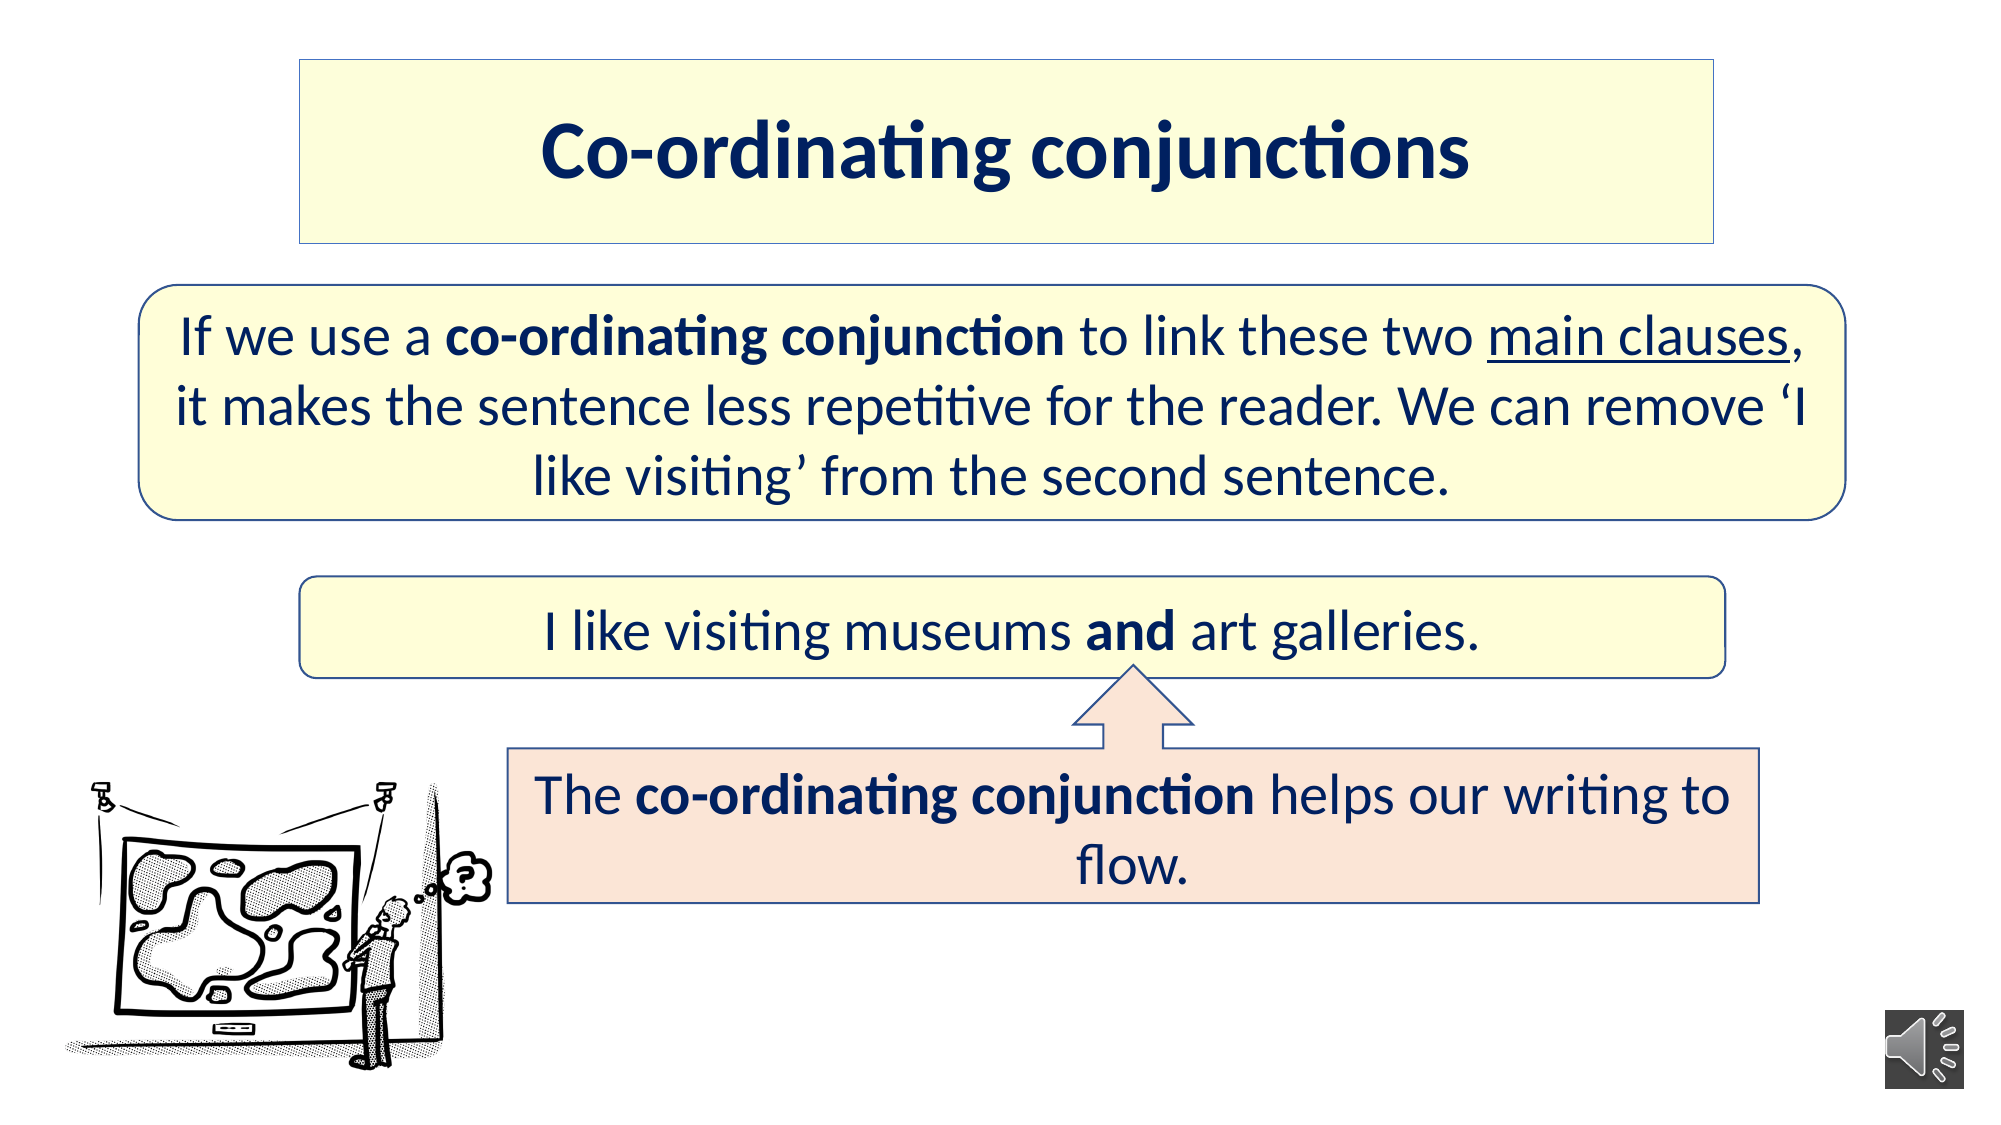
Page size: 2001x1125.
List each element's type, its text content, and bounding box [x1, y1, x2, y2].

title Co-ordinating conjunctions [299, 59, 1714, 244]
picture [49, 734, 508, 1086]
text_box I like visiting museums and art galleries. [298, 575, 1727, 680]
picture [1884, 1009, 1965, 1090]
text_box If we use a co-ordinating conjunction to link these two main clauses, it makes the sentence less repetitive for the reader. We can remove ‘I like visiting’ from the second sentence. [137, 283, 1847, 522]
text_box The co-ordinating conjunction helps our writing to flow. [508, 663, 1760, 905]
